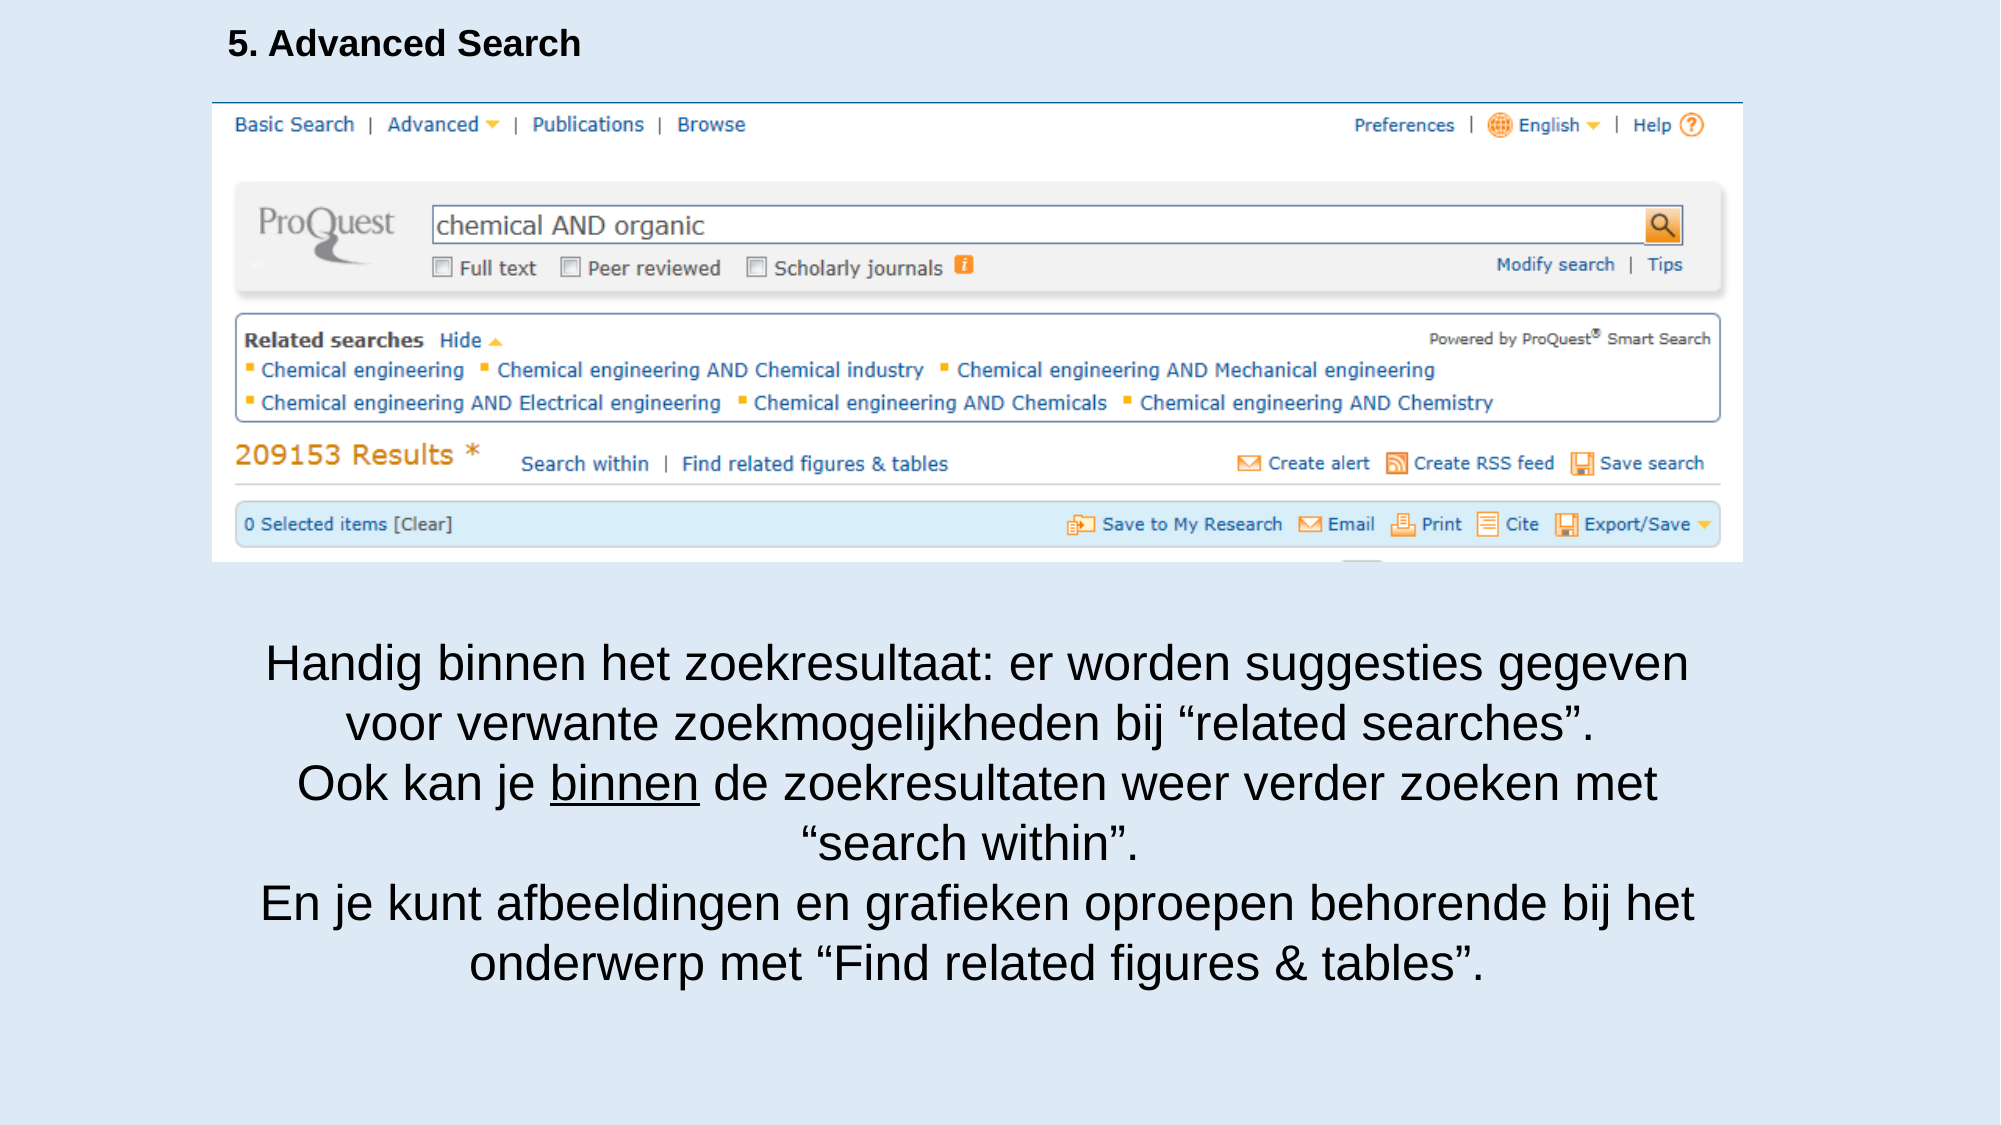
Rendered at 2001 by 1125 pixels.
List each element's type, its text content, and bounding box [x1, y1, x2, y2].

picture [212, 104, 1743, 562]
text_box Handig binnen het zoekresultaat: er worden suggesties gegeven voor verwante zoekmogelijkheden bij “related searches”. Ook kan je binnen de zoekresultaten weer verder zoeken met “search within”. En je kunt afbeeldingen en grafieken oproepen behorende bij het onderwerp met “Find related figures & tables”. [212, 622, 1743, 998]
text_box 5. Advanced Search [212, 11, 693, 72]
